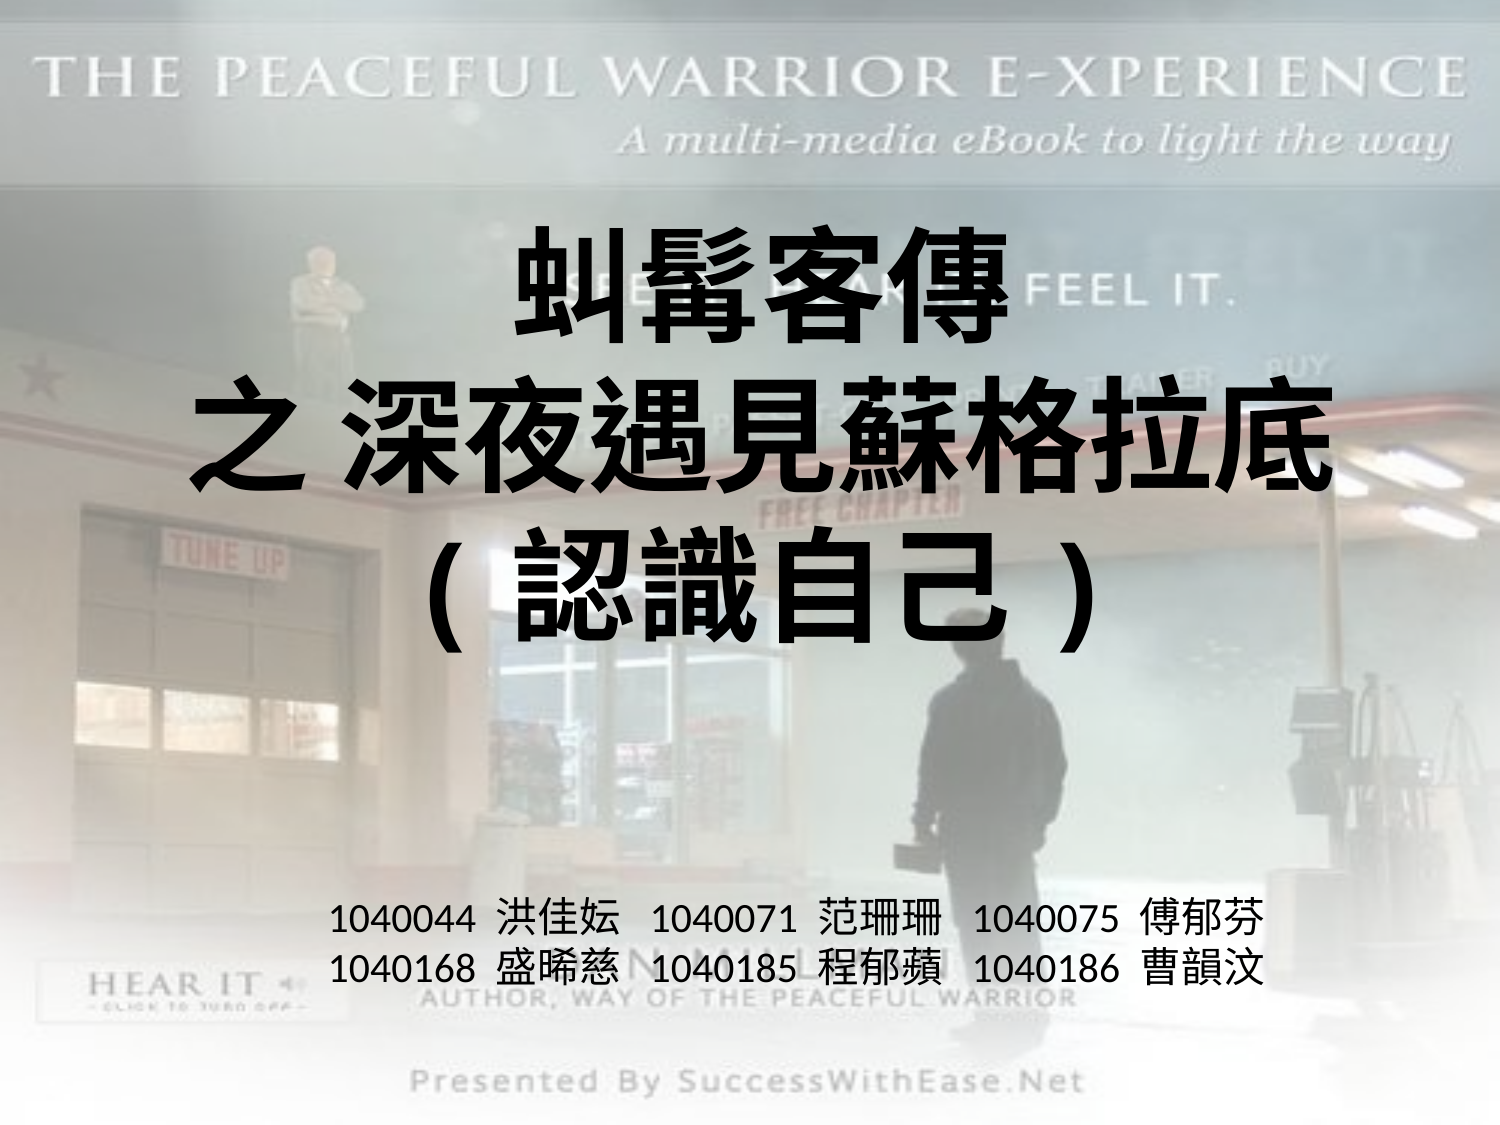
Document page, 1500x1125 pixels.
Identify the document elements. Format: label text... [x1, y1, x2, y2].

title 虯髯客傳 之 深夜遇見蘇格拉底 (認識自己) [123, 137, 1399, 728]
text_box 1040044 洪佳妘 1040071 范珊珊 1040075 傅郁芬1040168 盛晞慈 1040185 程郁蘋 1040186 曹韻汶 [312, 883, 1365, 999]
